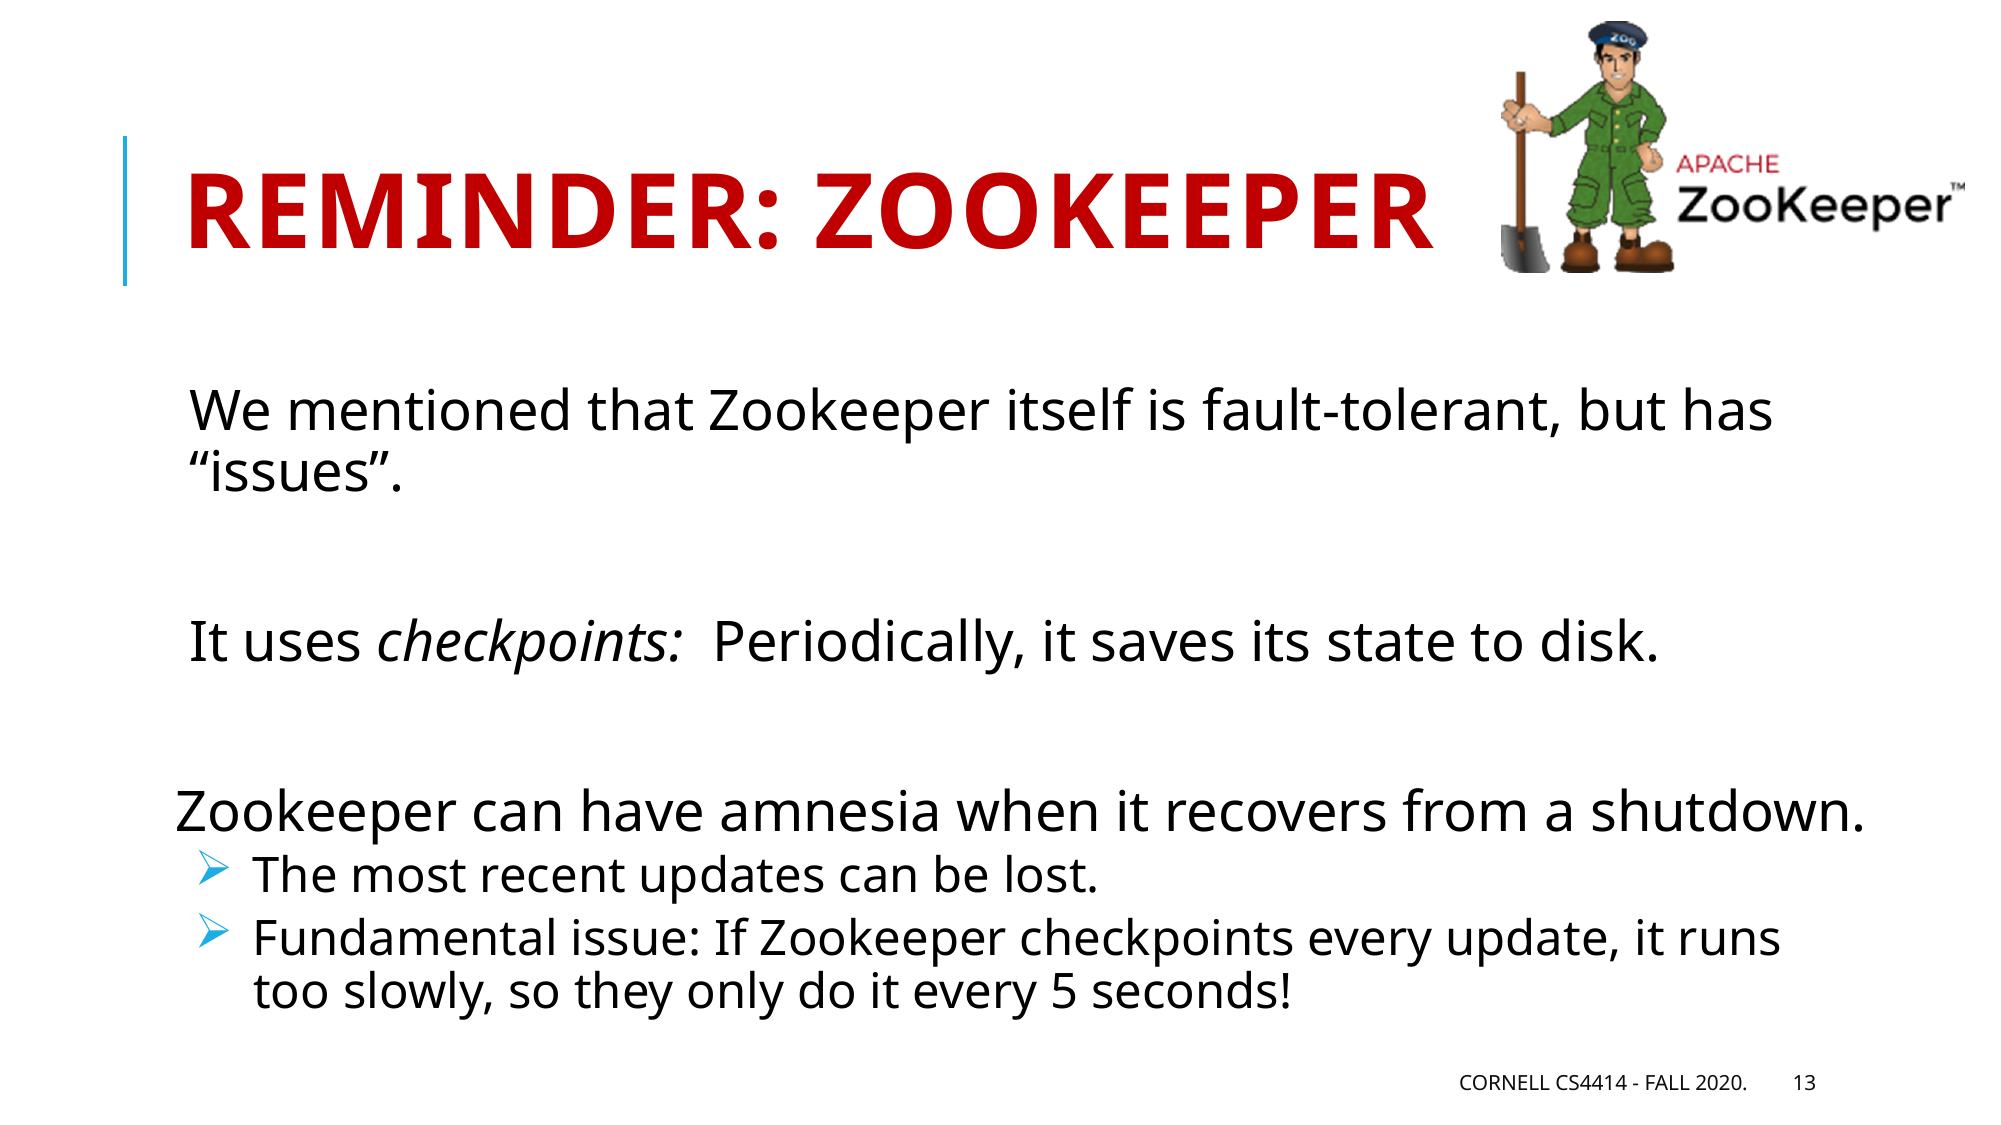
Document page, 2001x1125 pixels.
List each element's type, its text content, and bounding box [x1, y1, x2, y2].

footer Cornell CS4414 - Fall 2020. [794, 1061, 1763, 1107]
list We mentioned that Zookeeper itself is fault-tolerant, but has “issues”. It uses checkpoints: Periodically, it saves its state to disk. Zookeeper can have amnesia when it recovers from a shutdown. The most recent updates can be lost. Fundamental issue: If Zookeeper checkpoints every update, it runs too slowly, so they only do it every 5 seconds! [168, 375, 1965, 1035]
title Reminder: Zookeeper [168, 96, 1914, 342]
slide_number 13 [1777, 1061, 1938, 1107]
picture [1501, 21, 1965, 273]
